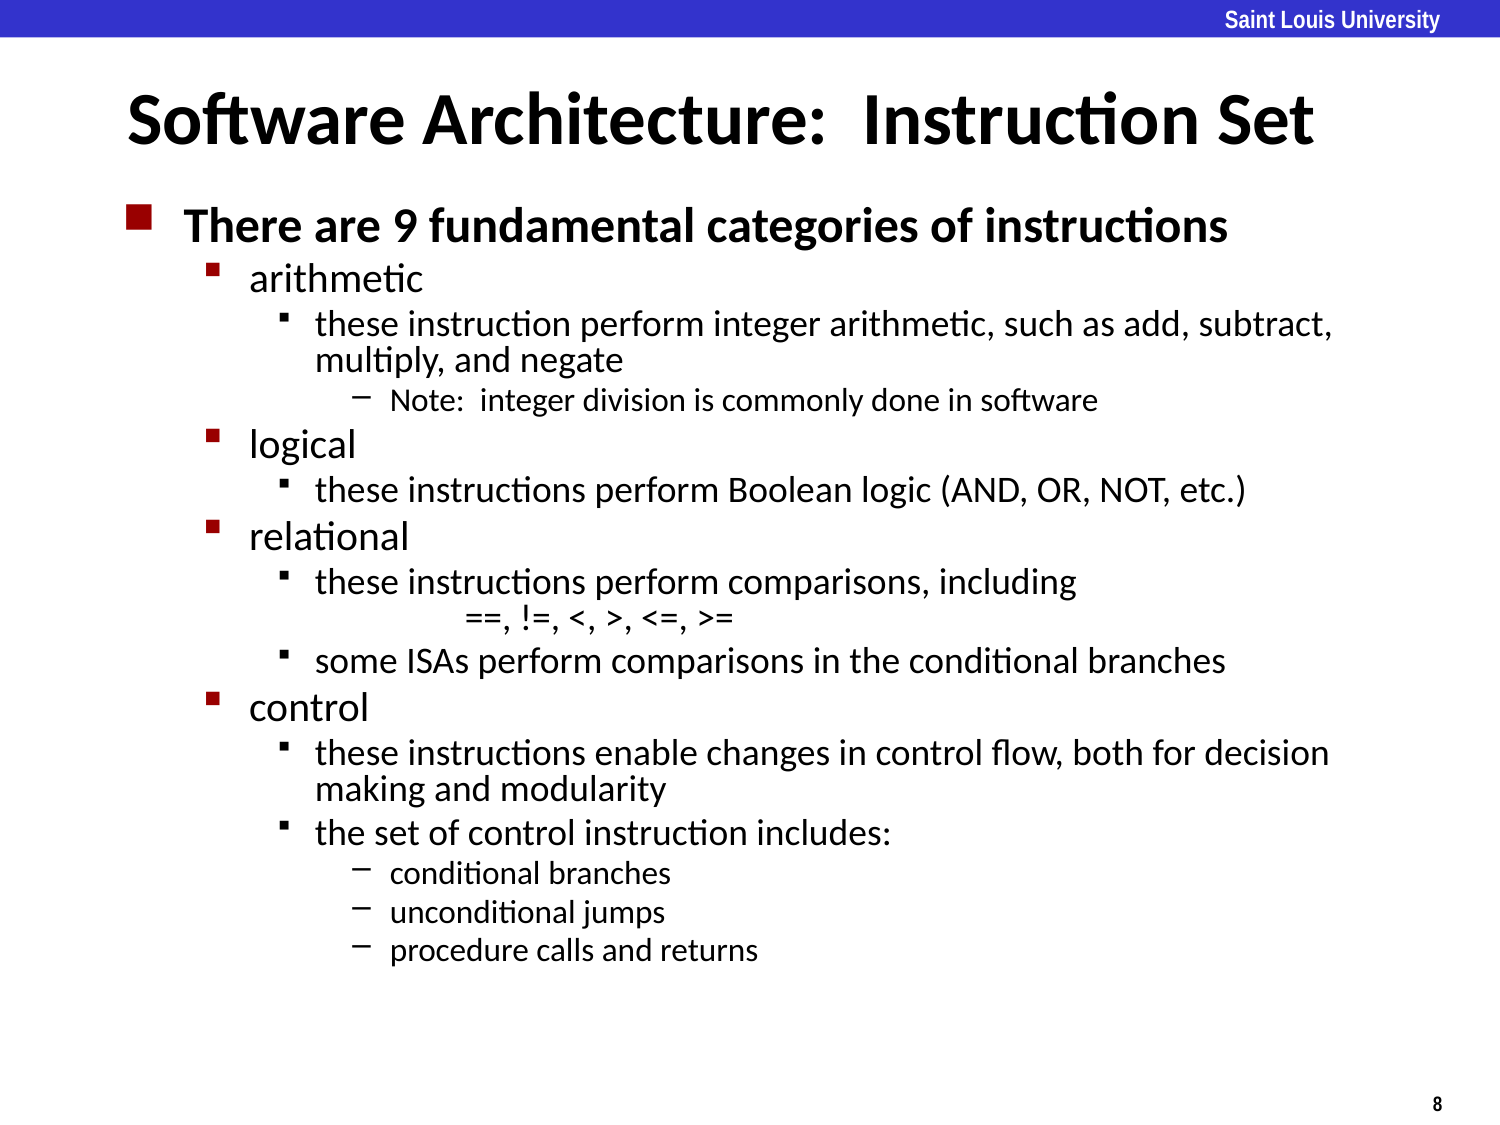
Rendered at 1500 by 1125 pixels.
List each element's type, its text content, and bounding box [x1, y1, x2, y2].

title Software Architecture: Instruction Set [111, 67, 1468, 163]
list There are 9 fundamental categories of instructions arithmetic these instruction perform integer arithmetic, such as add, subtract, multiply, and negate Note: integer division is commonly done in software logical these instructions perform Boolean logic (AND, OR, NOT, etc.) relational these instructions perform comparisons, including ==, !=, <, >, <=, >= some ISAs perform comparisons in the conditional branches control these instructions enable changes in control flow, both for decision making and modularity the set of control instruction includes: conditional branches unconditional jumps procedure calls and returns [111, 196, 1436, 1036]
